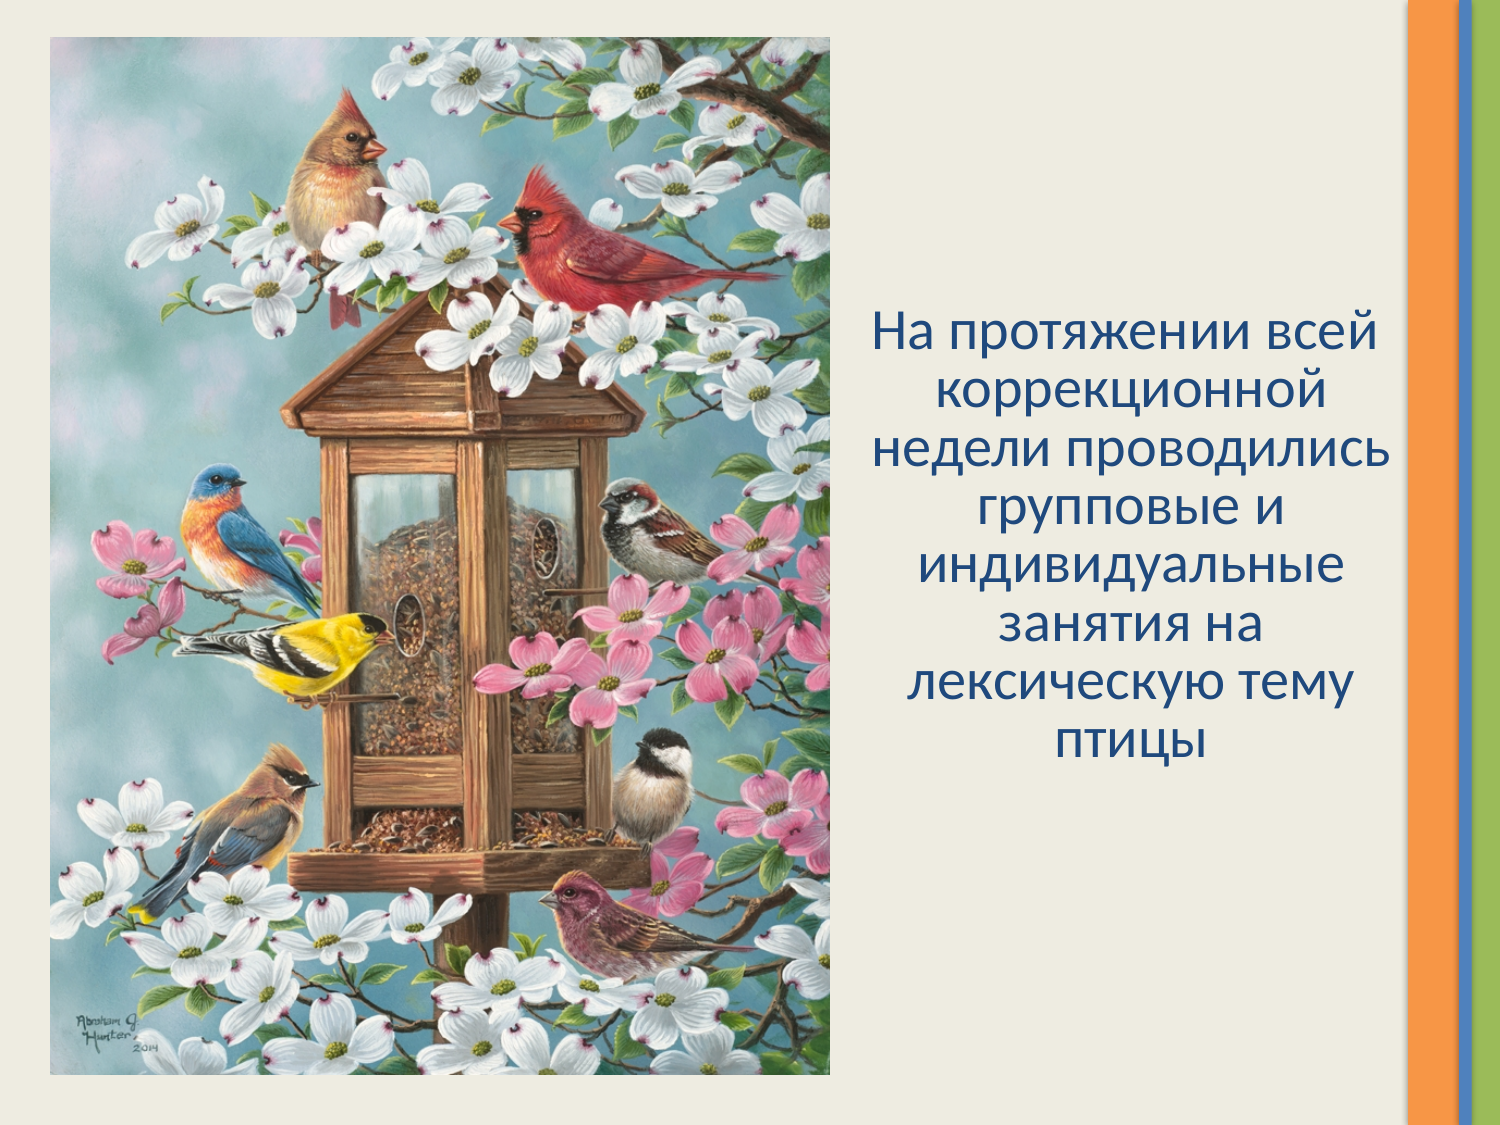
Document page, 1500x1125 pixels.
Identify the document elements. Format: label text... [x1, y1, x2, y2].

picture [49, 37, 831, 1076]
list На протяжении всей коррекционной недели проводились групповые и индивидуальные занятия на лексическую тему птицы [844, 290, 1419, 1076]
